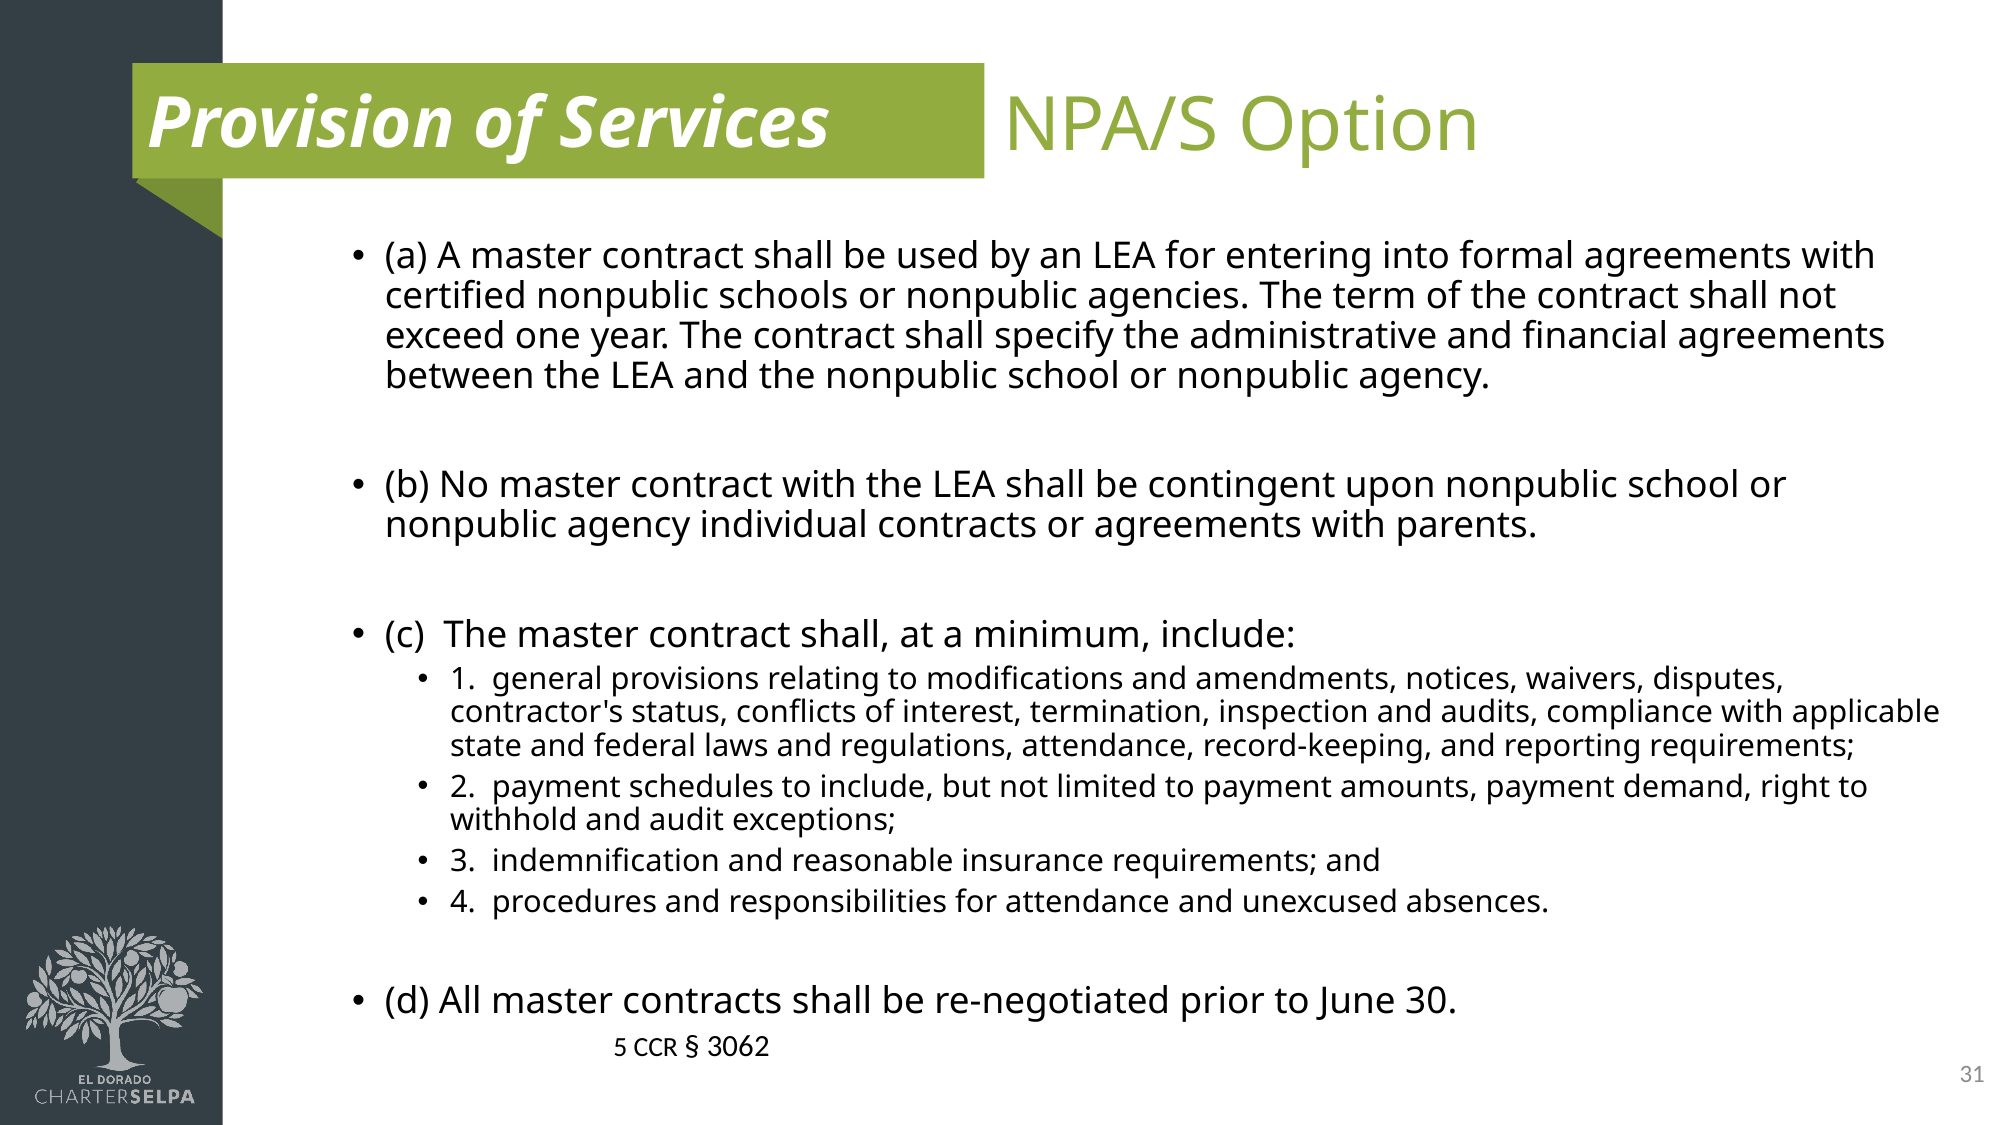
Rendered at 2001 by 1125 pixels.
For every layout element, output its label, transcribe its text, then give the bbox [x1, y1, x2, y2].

slide_number 31 [1550, 1042, 2000, 1103]
list NPA/S Option [988, 78, 2000, 163]
title Provision of Services [132, 63, 985, 179]
list (a) A master contract shall be used by an LEA for entering into formal agreements with certified nonpublic schools or nonpublic agencies. The term of the contract shall not exceed one year. The contract shall specify the administrative and financial agreements between the LEA and the nonpublic school or nonpublic agency. (b) No master contract with the LEA shall be contingent upon nonpublic school or nonpublic agency individual contracts or agreements with parents. (c) The master contract shall, at a minimum, include: 1. general provisions relating to modifications and amendments, notices, waivers, disputes, contractor's status, conflicts of interest, termination, inspection and audits, compliance with applicable state and federal laws and regulations, attendance, record-keeping, and reporting requirements; 2. payment schedules to include, but not limited to payment amounts, payment demand, right to withhold and audit exceptions; 3. indemnification and reasonable insurance requirements; and 4. procedures and responsibilities for attendance and unexcused absences. (d) All master contracts shall be re-negotiated prior to June 30. 5 CCR § 3062 [271, 229, 1975, 1081]
